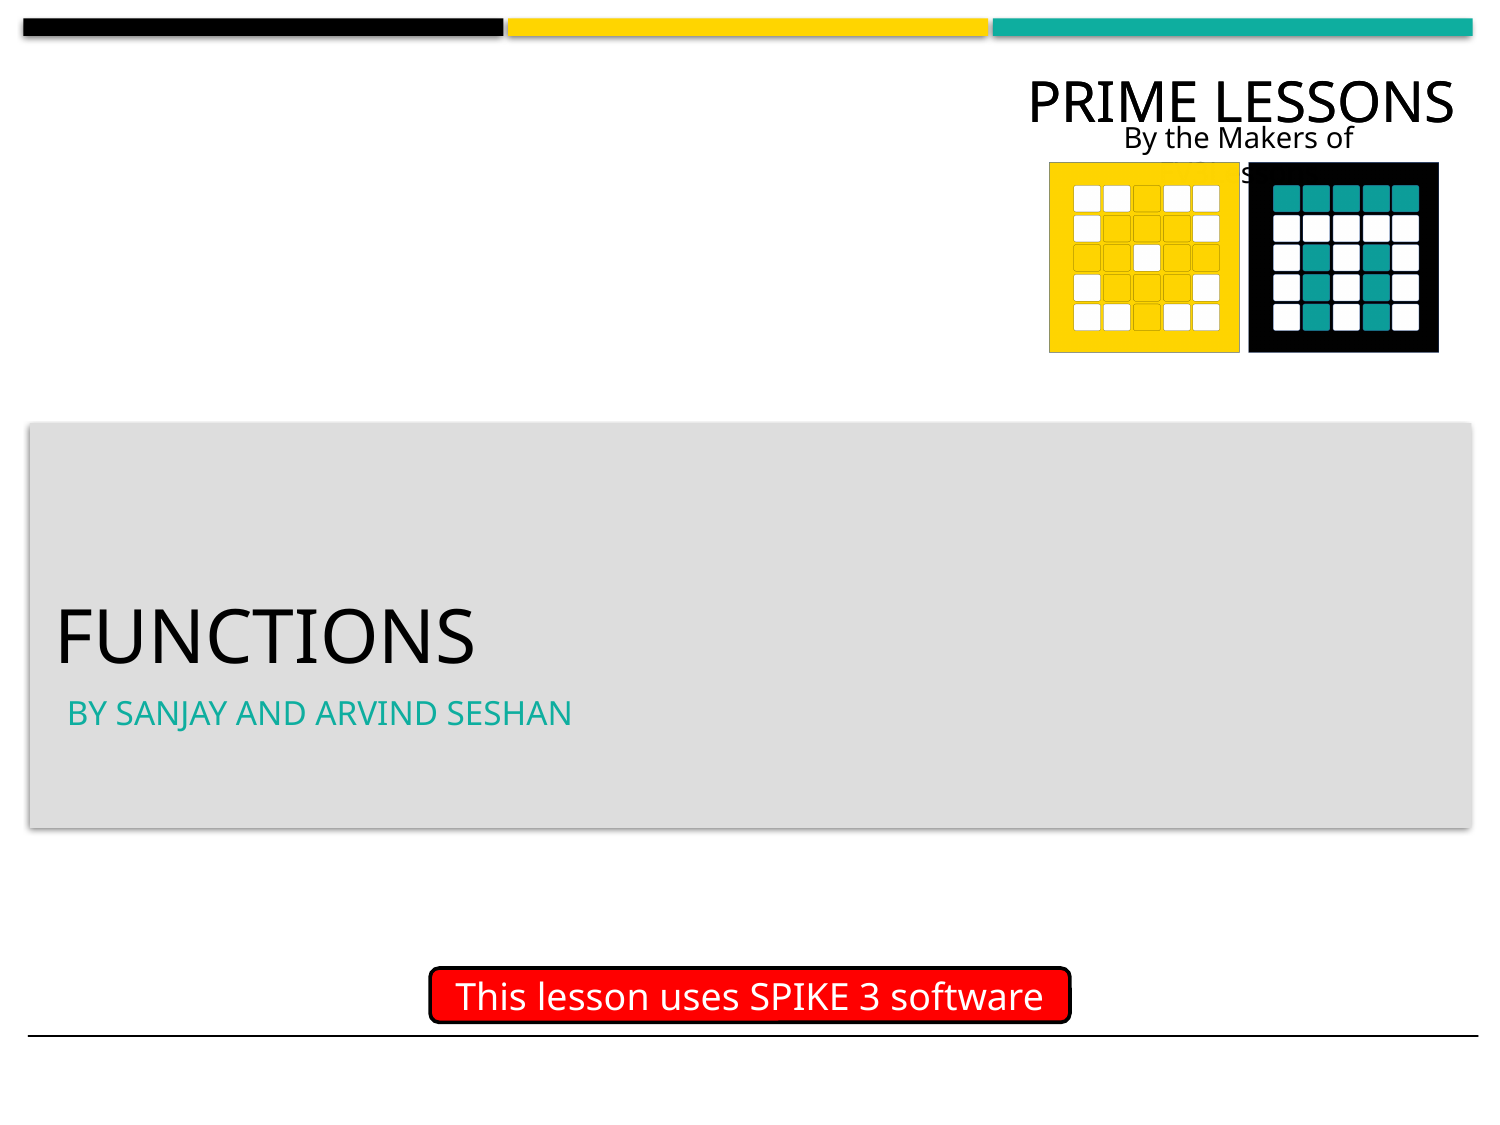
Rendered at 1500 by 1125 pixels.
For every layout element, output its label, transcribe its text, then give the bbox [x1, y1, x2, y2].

text_box This lesson uses SPIKE 3 software [428, 966, 1072, 1025]
picture [1248, 162, 1439, 353]
subtitle By Sanjay and Arvind Seshan [51, 685, 994, 782]
title Functions [39, 439, 1448, 686]
picture [1049, 162, 1240, 353]
